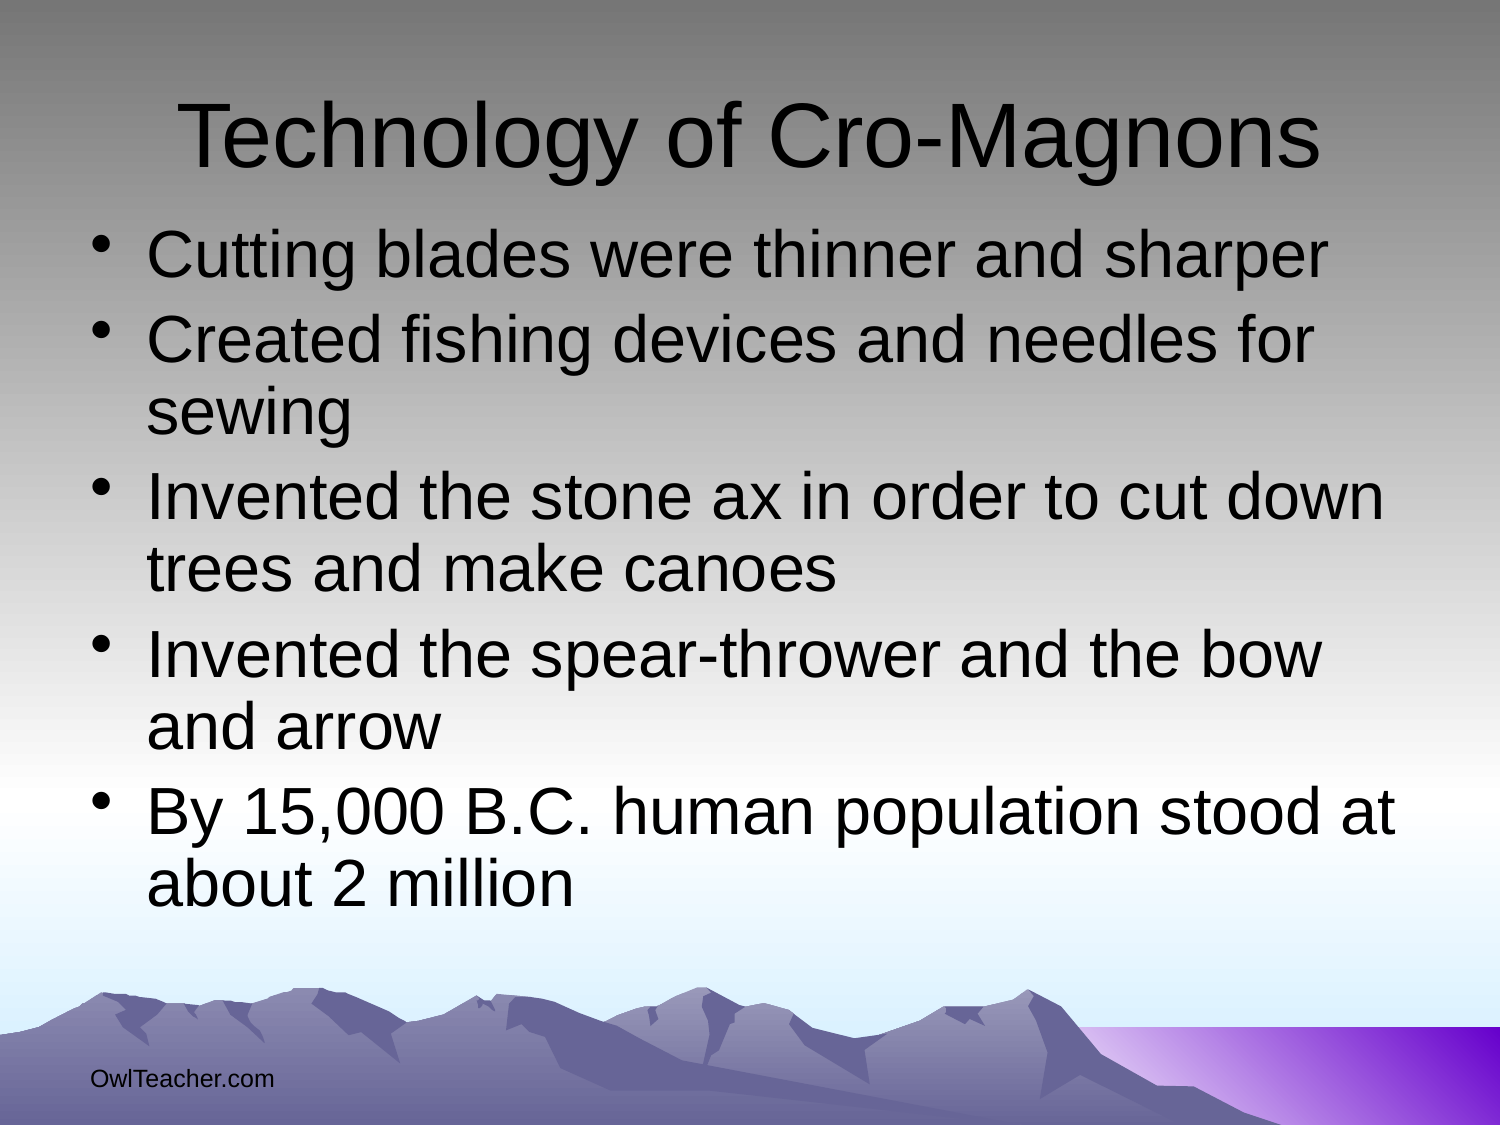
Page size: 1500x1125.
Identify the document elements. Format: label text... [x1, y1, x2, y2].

slide_number OwlTeacher.com [74, 1024, 426, 1101]
title Technology of Cro-Magnons [74, 37, 1426, 212]
list Cutting blades were thinner and sharper Created fishing devices and needles for sewing Invented the stone ax in order to cut down trees and make canoes Invented the spear-thrower and the bow and arrow By 15,000 B.C. human population stood at about 2 million [74, 212, 1426, 951]
